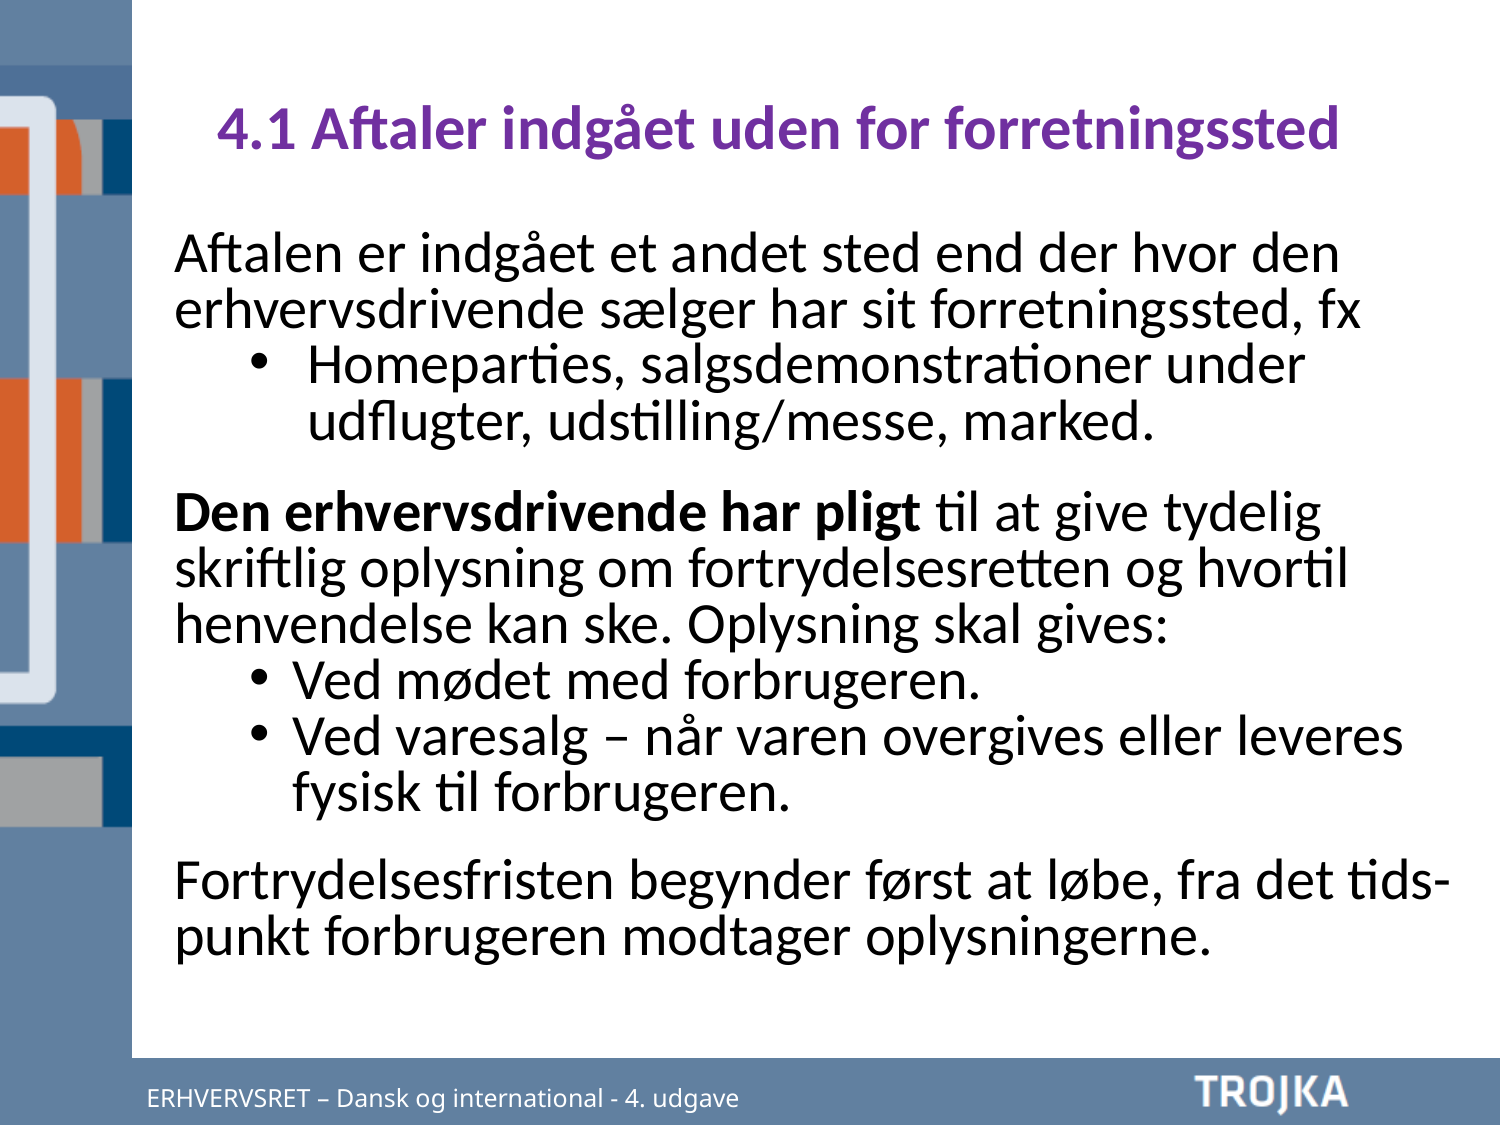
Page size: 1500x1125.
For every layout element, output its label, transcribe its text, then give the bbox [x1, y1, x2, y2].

text_box 4.1 Aftaler indgået uden for forretningssted [59, 0, 1500, 170]
picture [0, 0, 1500, 1125]
text_box Aftalen er indgået et andet sted end der hvor den erhvervsdrivende sælger har sit forretningssted, fx Homeparties, salgsdemonstrationer under udflugter, udstilling/messe, marked. Den erhvervsdrivende har pligt til at give tydelig skriftlig oplysning om fortrydelsesretten og hvortil henvendelse kan ske. Oplysning skal gives: Ved mødet med forbrugeren. Ved varesalg – når varen overgives eller leveres fysisk til forbrugeren. Fortrydelsesfristen begynder først at løbe, fra det tids-punkt forbrugeren modtager oplysningerne. [159, 219, 1500, 975]
